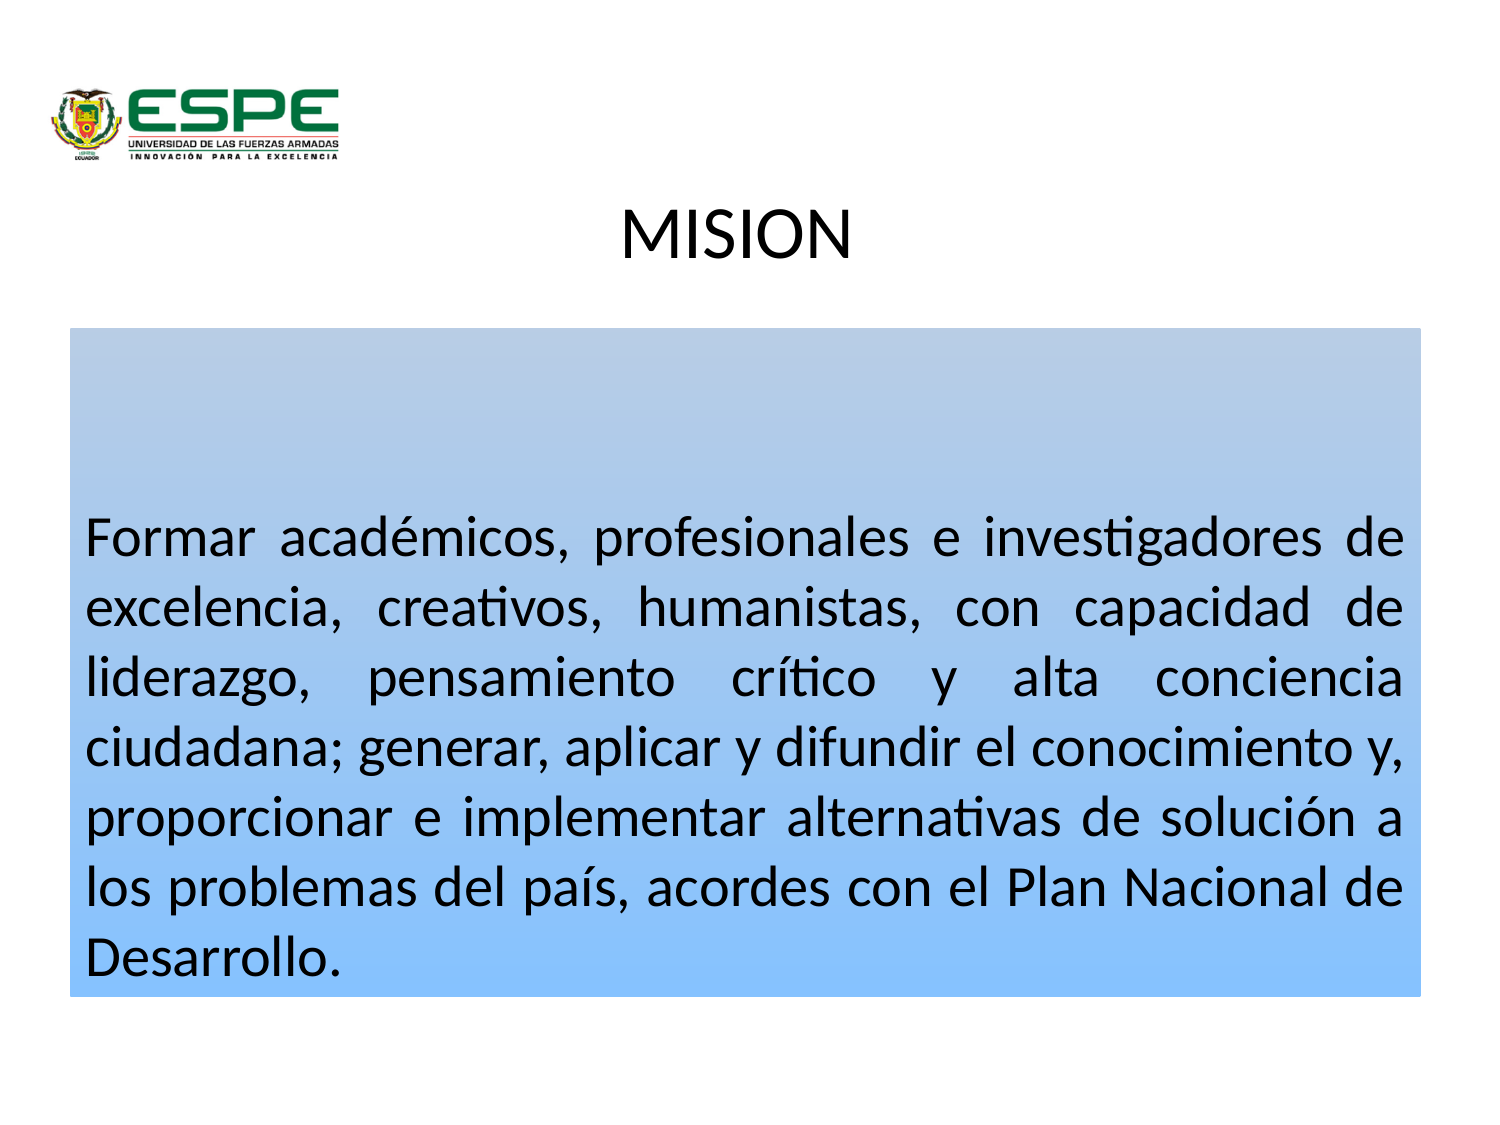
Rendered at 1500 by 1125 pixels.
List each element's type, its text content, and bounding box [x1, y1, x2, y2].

list Formar académicos, profesionales e investigadores de excelencia, creativos, humanistas, con capacidad de liderazgo, pensamiento crítico y alta conciencia ciudadana; generar, aplicar y difundir el conocimiento y, proporcionar e implementar alternativas de solución a los problemas del país, acordes con el Plan Nacional de Desarrollo. [70, 328, 1421, 997]
picture [41, 77, 343, 168]
title MISION [70, 175, 1421, 282]
